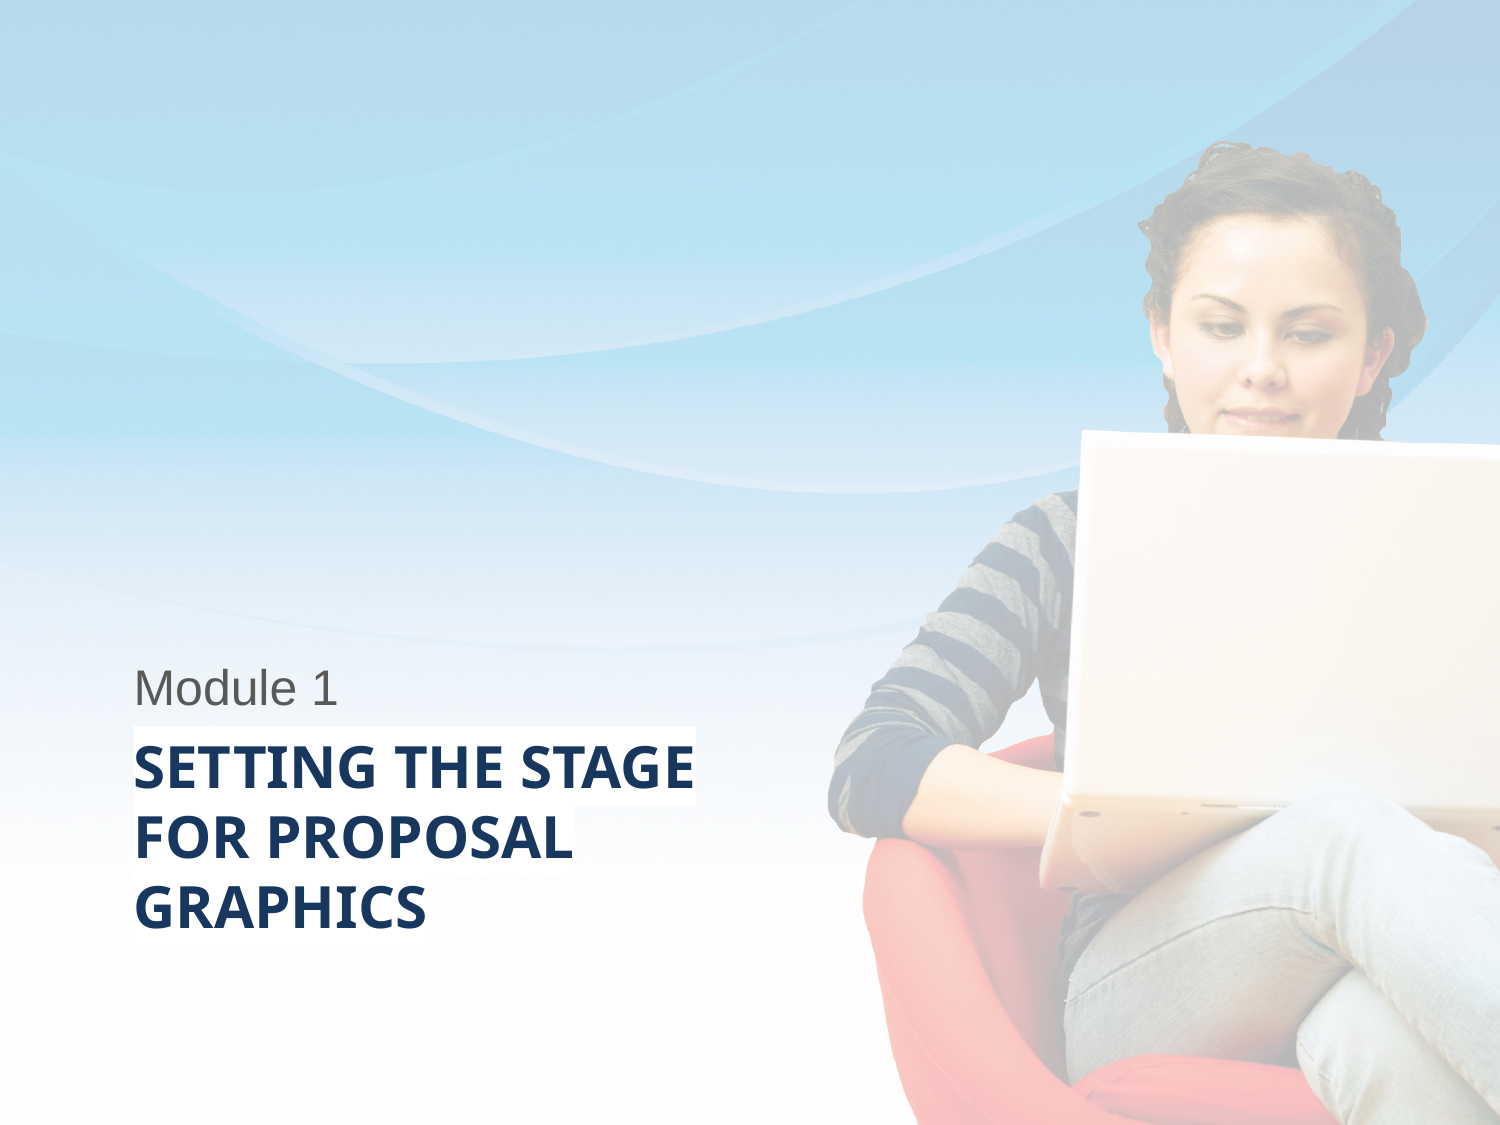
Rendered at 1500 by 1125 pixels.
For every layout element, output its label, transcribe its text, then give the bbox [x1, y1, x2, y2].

title Setting the stage for proposal graphics [118, 723, 825, 947]
text_box Compliant and readable, with an action caption. [0, 0, 1500, 1125]
list Module 1 [118, 476, 825, 723]
